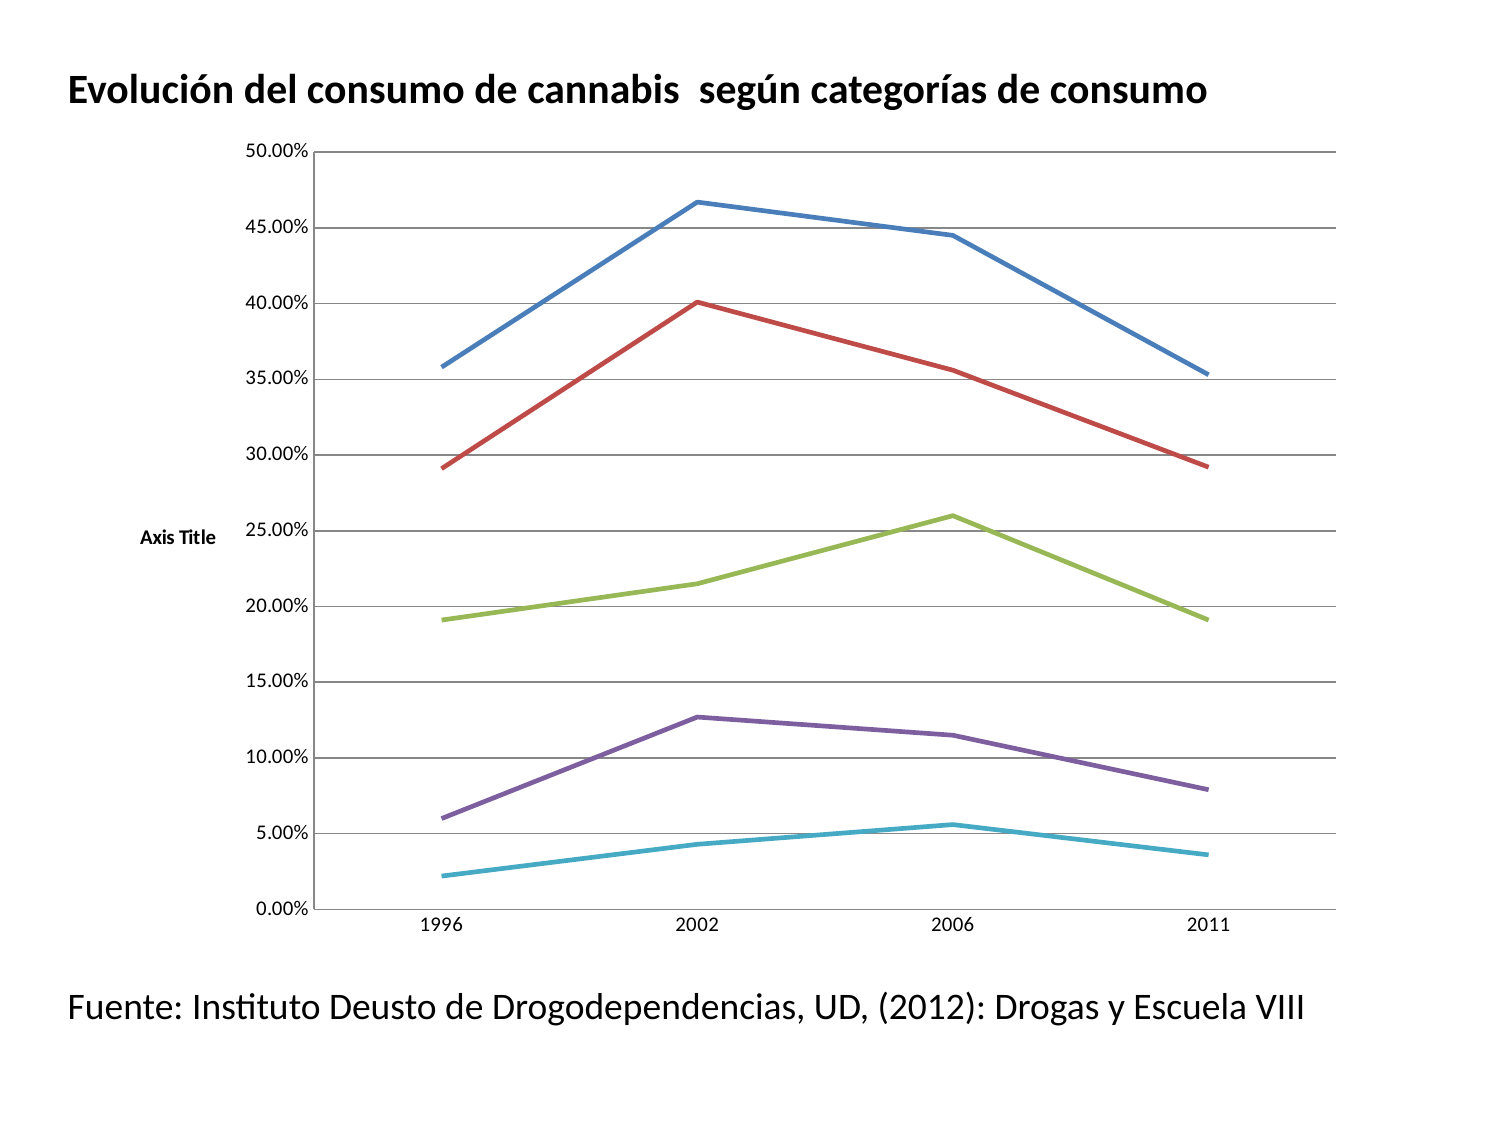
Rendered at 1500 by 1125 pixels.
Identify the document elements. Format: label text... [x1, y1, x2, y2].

text_box Evolución del consumo de cannabis según categorías de consumo [53, 54, 1447, 170]
text_box Fuente: Instituto Deusto de Drogodependencias, UD, (2012): Drogas y Escuela VIII [53, 974, 1365, 1035]
chart [109, 125, 1362, 953]
